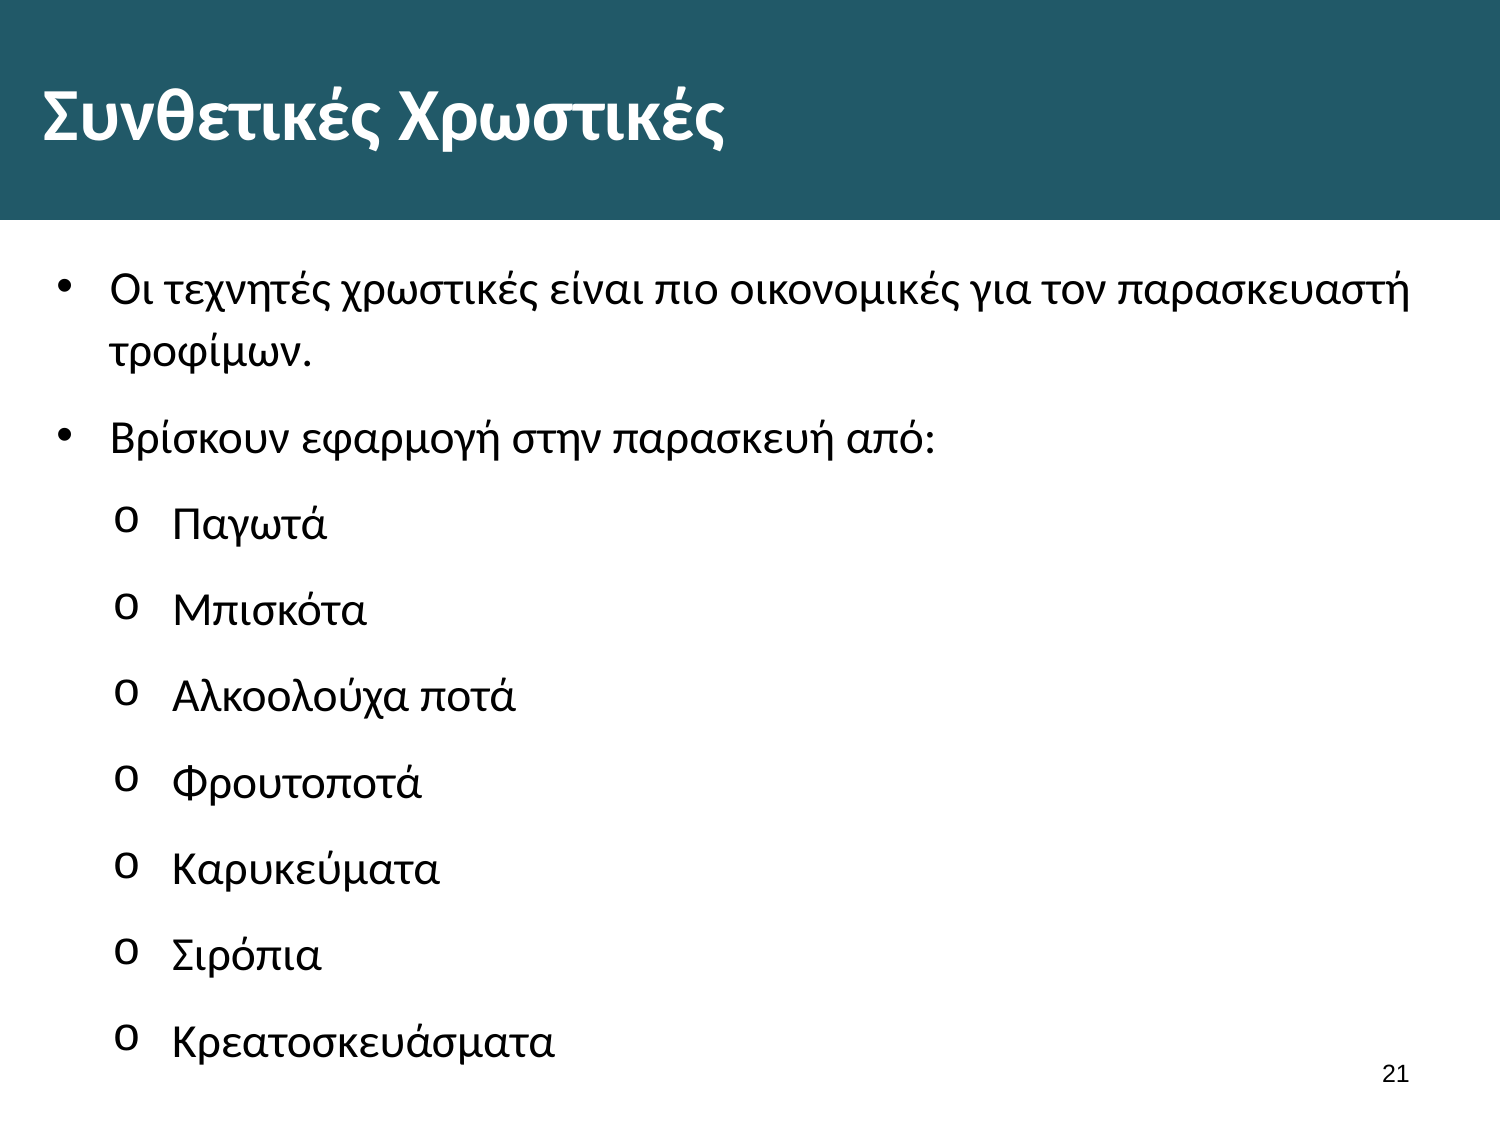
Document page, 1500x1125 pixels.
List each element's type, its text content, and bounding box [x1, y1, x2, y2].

slide_number 20 [1074, 1042, 1425, 1103]
title Συνθετικές Χρωστικές [0, 0, 1500, 220]
list Οι τεχνητές χρωστικές είναι πιο οικονομικές για τον παρασκευαστή τροφίμων. Βρίσκουν εφαρμογή στην παρασκευή από: Παγωτά Μπισκότα Αλκοολούχα ποτά Φρουτοποτά Καρυκεύματα Σιρόπια Κρεατοσκευάσματα [41, 243, 1459, 1083]
